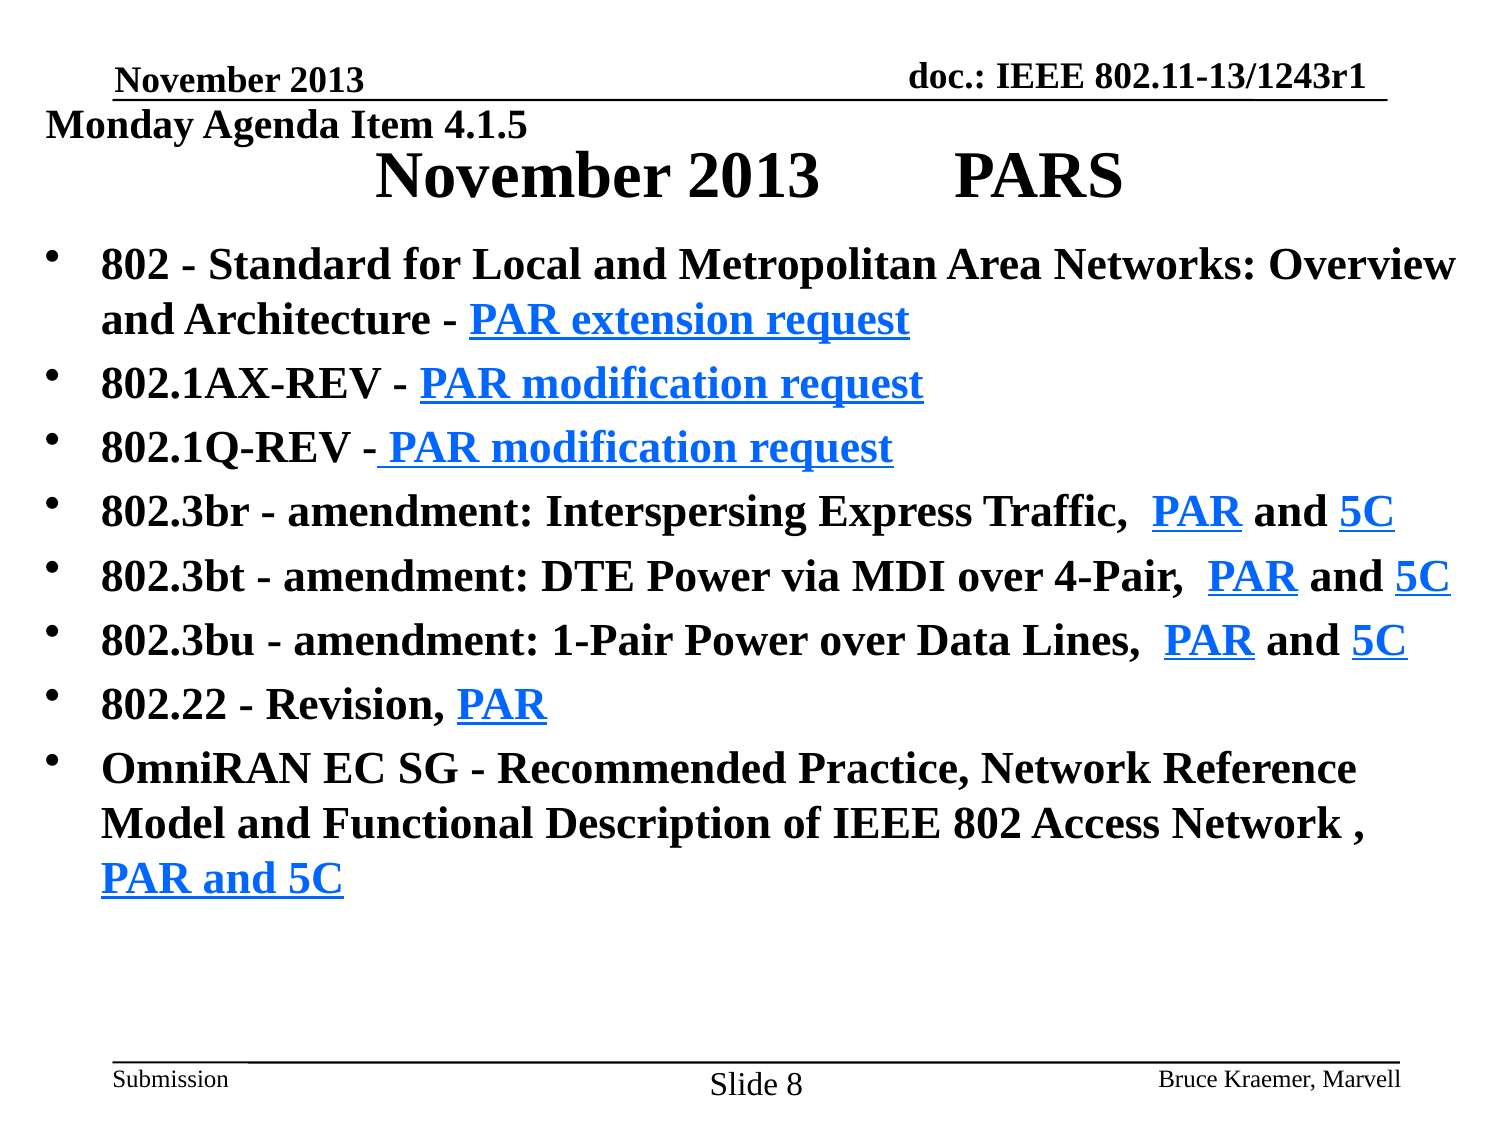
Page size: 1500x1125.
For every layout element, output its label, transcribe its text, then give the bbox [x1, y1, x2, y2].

title November 2013 PARS [112, 112, 1388, 226]
footer Bruce Kraemer, Marvell [1079, 1062, 1402, 1093]
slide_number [114, 54, 374, 89]
text_box Monday Agenda Item 4.1.5 [30, 89, 554, 155]
list 802 - Standard for Local and Metropolitan Area Networks: Overview and Architecture - PAR extension request 802.1AX-REV - PAR modification request 802.1Q-REV - PAR modification request 802.3br - amendment: Interspersing Express Traffic, PAR and 5C 802.3bt - amendment: DTE Power via MDI over 4-Pair, PAR and 5C 802.3bu - amendment: 1-Pair Power over Data Lines, PAR and 5C 802.22 - Revision, PAR OmniRAN EC SG - Recommended Practice, Network Reference Model and Functional Description of IEEE 802 Access Network , PAR and 5C [29, 226, 1485, 1000]
slide_number Slide 8 [697, 1062, 815, 1103]
